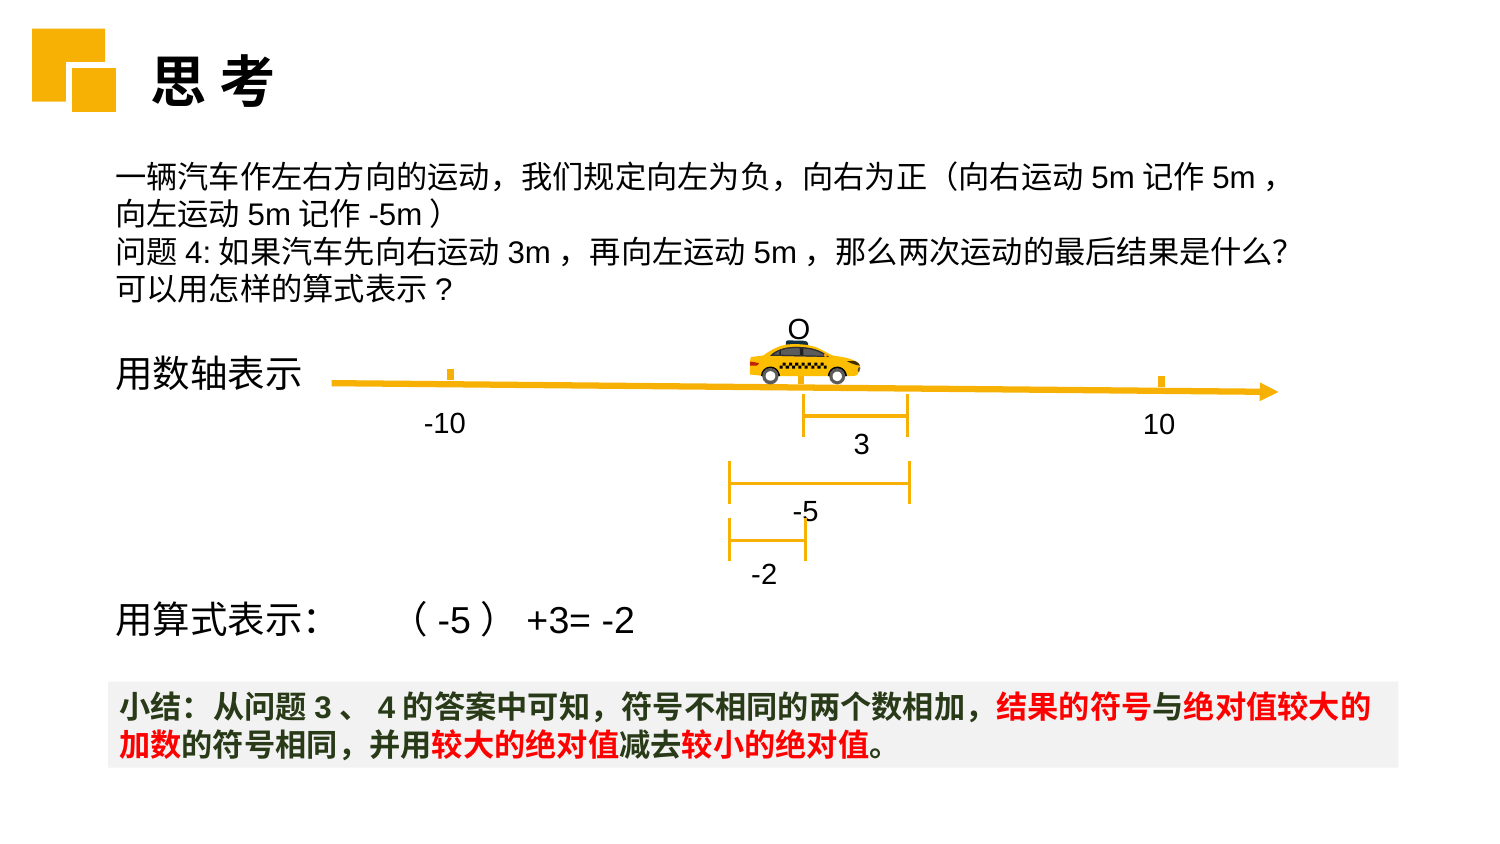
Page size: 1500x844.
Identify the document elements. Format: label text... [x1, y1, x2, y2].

text_box 用算式表示： （-5）+3= -2 [103, 590, 1062, 647]
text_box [749, 340, 861, 385]
text_box 思 考 [139, 40, 567, 119]
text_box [729, 461, 910, 536]
text_box 小结：从问题3、4的答案中可知，符号不相同的两个数相加，结果的符号与绝对值较大的加数的符号相同，并用较大的绝对值减去较小的绝对值。 [108, 681, 1399, 768]
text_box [331, 302, 1279, 449]
text_box 用数轴表示 [103, 344, 331, 401]
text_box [803, 393, 908, 504]
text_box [729, 518, 806, 599]
text_box 一辆汽车作左右方向的运动，我们规定向左为负，向右为正（向右运动5m记作5m，向左运动5m记作-5m） 问题4:如果汽车先向右运动3m，再向左运动5m，那么两次运动的最后结果是什么？可以用怎样的算式表示? [103, 151, 1332, 313]
